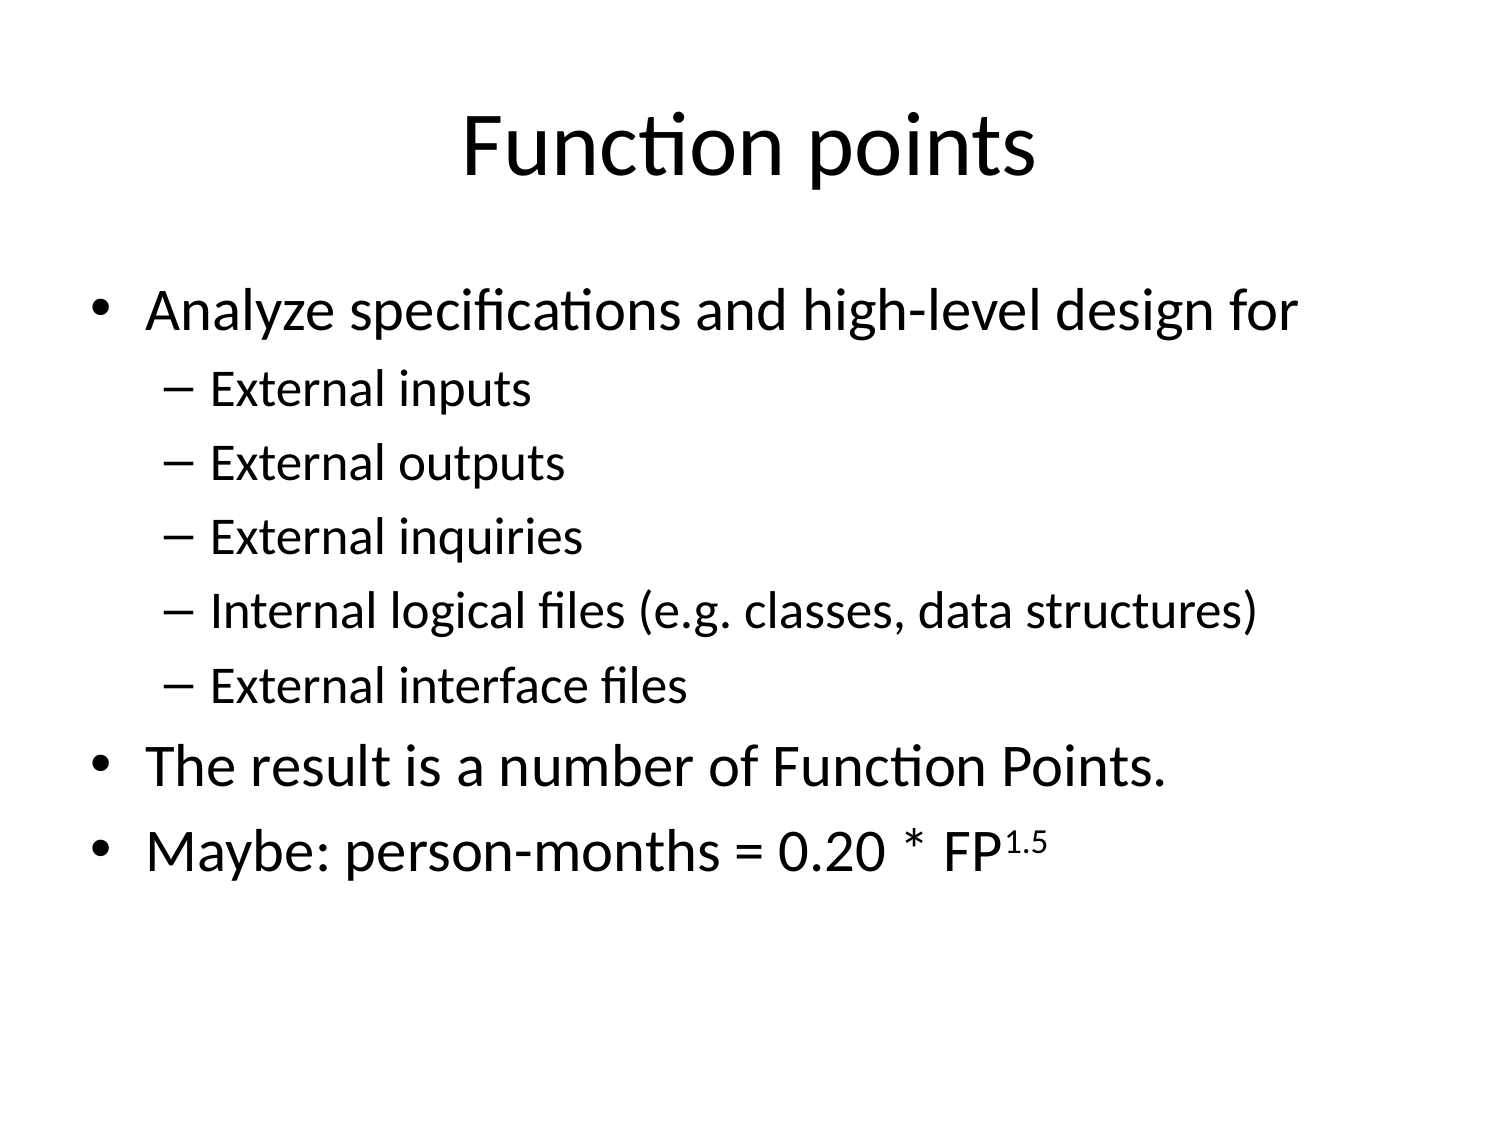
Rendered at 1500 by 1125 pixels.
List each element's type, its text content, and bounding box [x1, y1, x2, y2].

title Function points [75, 45, 1425, 233]
list Analyze specifications and high-level design for External inputs External outputs External inquiries Internal logical files (e.g. classes, data structures) External interface files The result is a number of Function Points. Maybe: person-months = 0.20 * FP1.5 [75, 262, 1425, 900]
